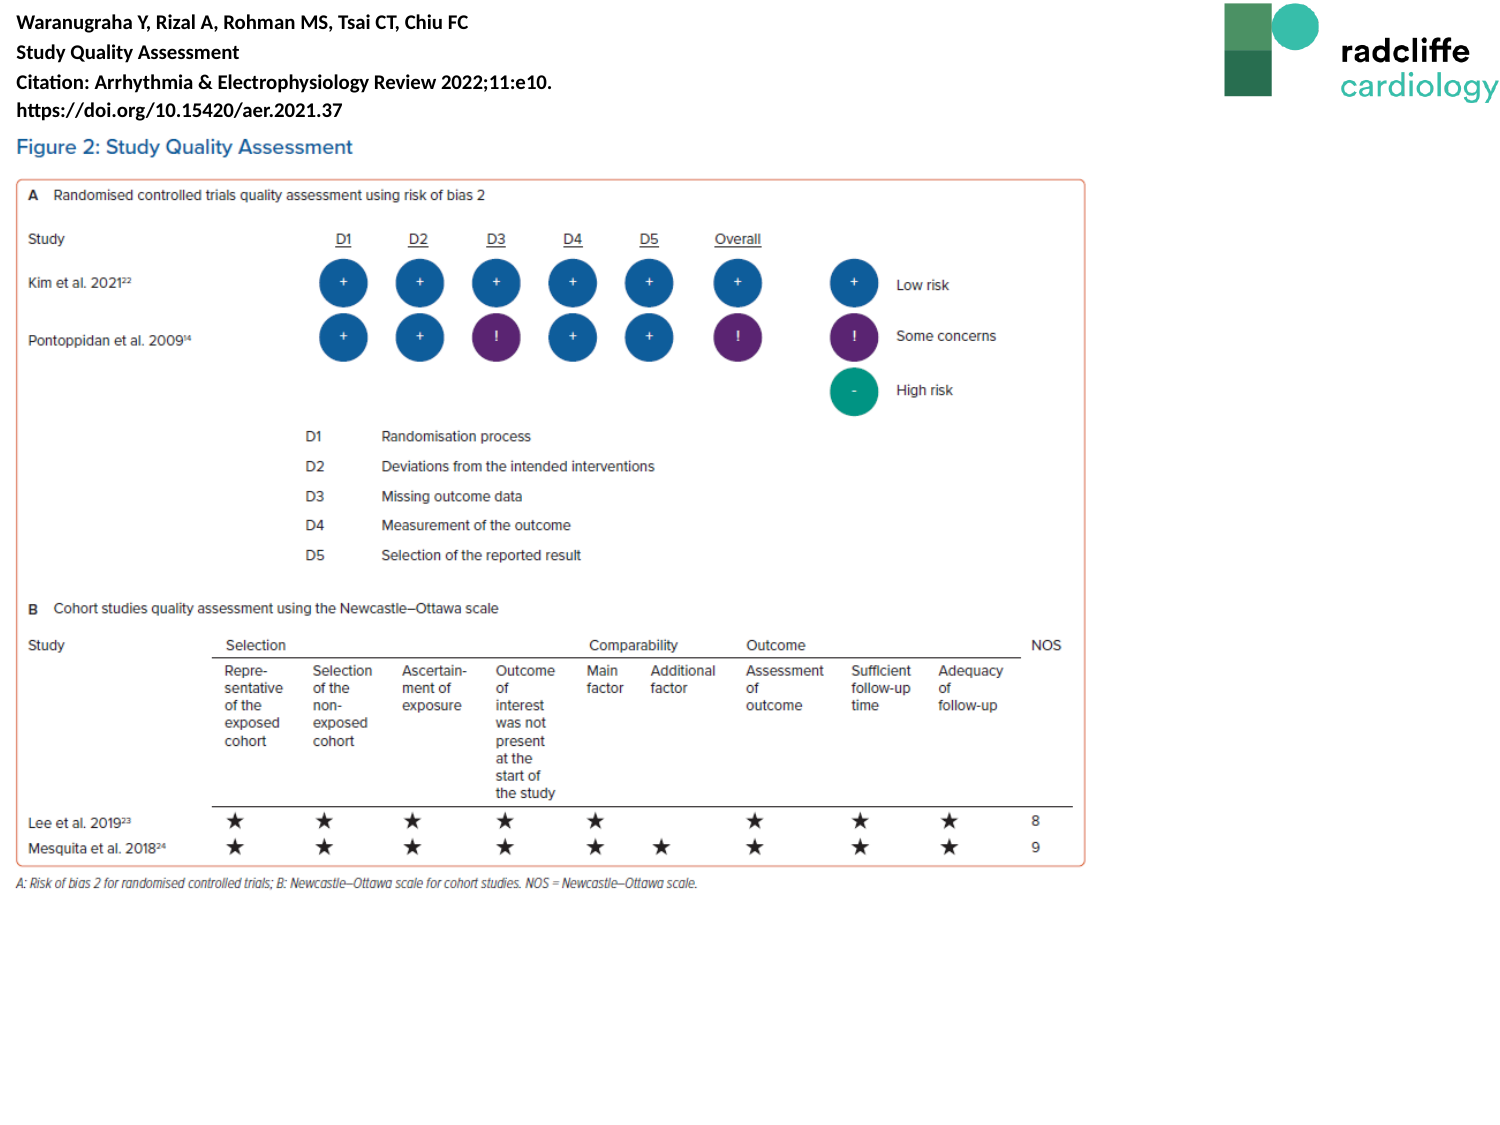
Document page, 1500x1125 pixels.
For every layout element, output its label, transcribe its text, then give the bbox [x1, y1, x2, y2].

text_box Waranugraha Y, Rizal A, Rohman MS, Tsai CT, Chiu FC [1, 1, 939, 31]
picture [1224, 1, 1499, 104]
text_box https://doi.org/10.15420/aer.2021.37 [1, 89, 1500, 129]
text_box Study Quality Assessment [1, 31, 1224, 60]
text_box Citation: Arrhythmia & Electrophysiology Review 2022;11:e10. [1, 60, 1224, 89]
picture [1, 124, 1096, 902]
